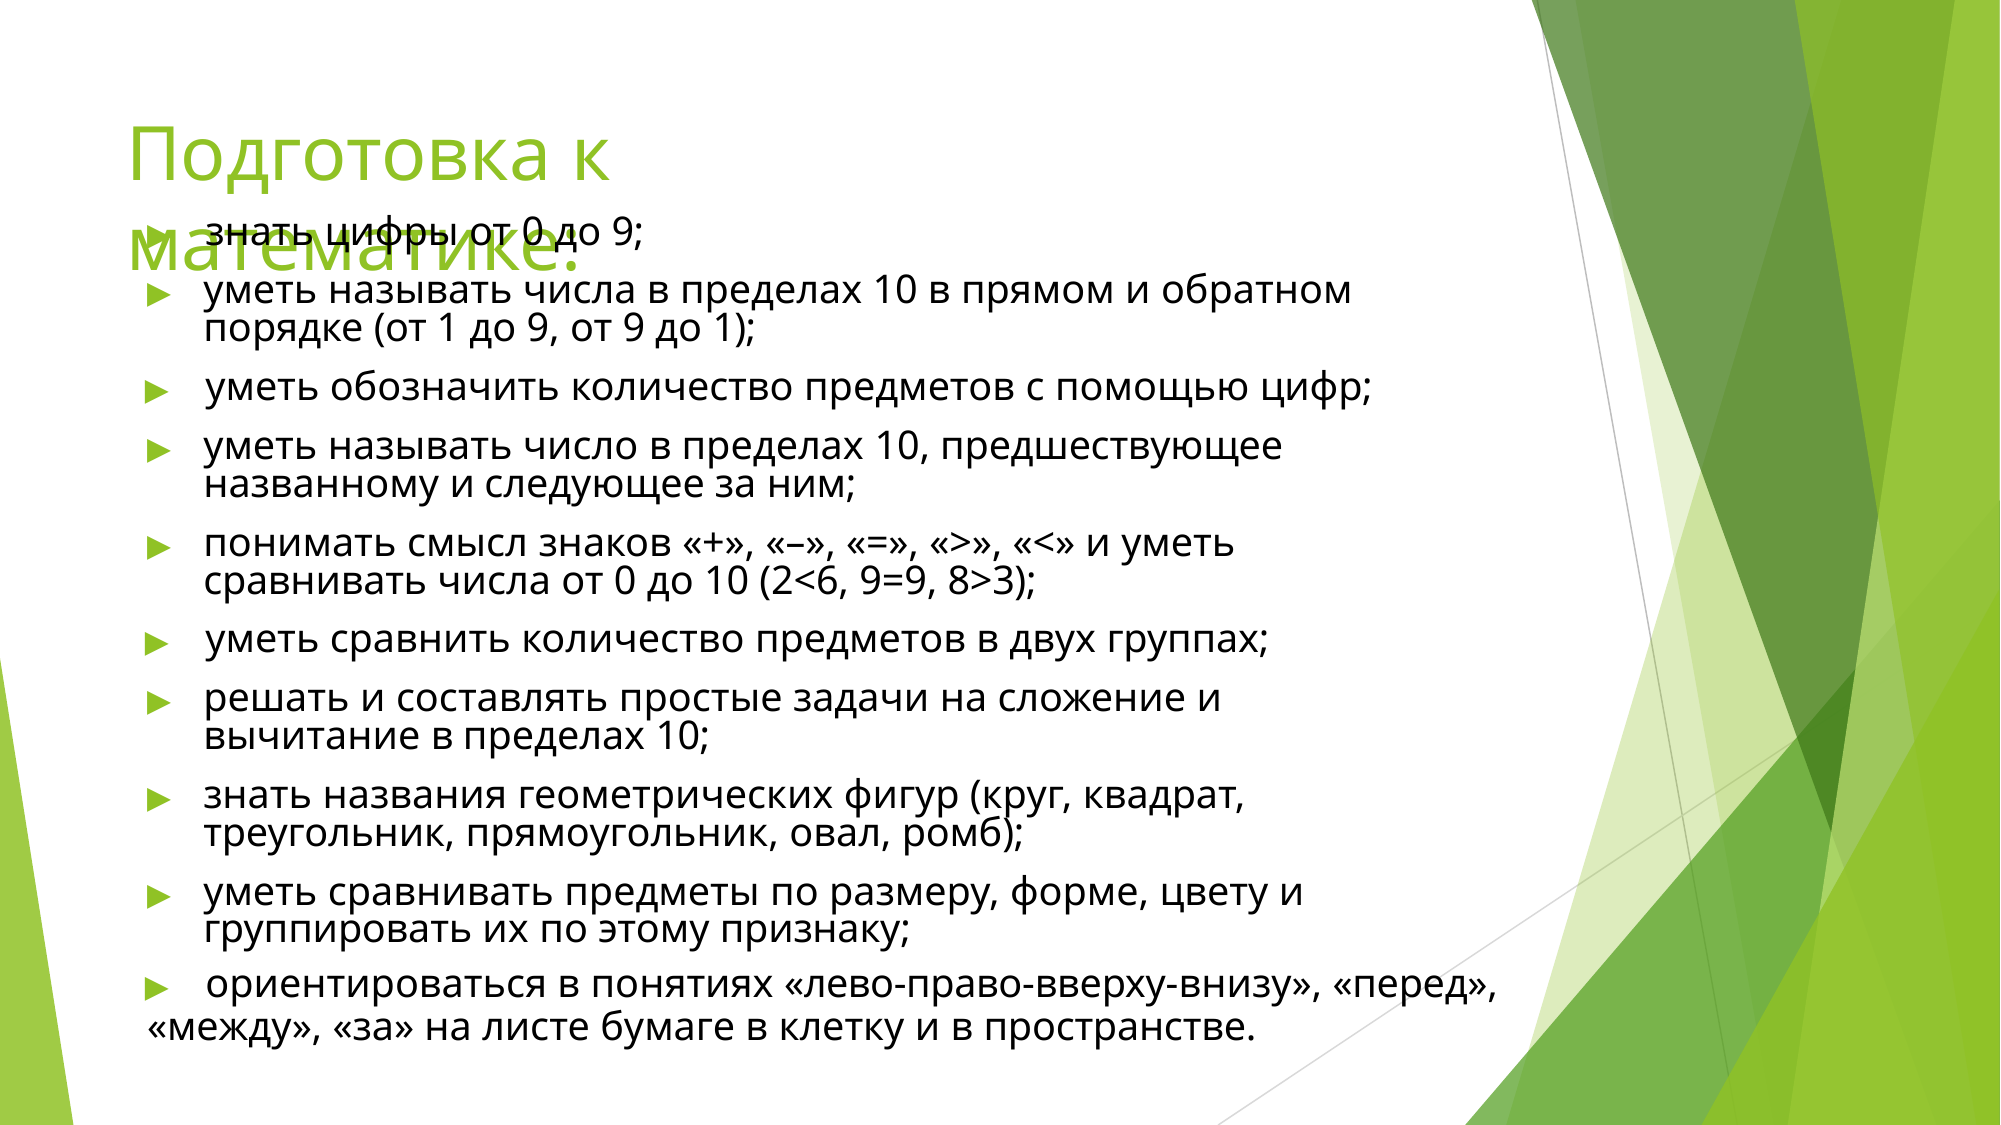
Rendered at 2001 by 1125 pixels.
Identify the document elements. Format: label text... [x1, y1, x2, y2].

title Подготовка к математике: [124, 103, 1046, 294]
text_box ▶ знать цифры от 0 до 9; ▶ уметь называть числа в пределах 10 в прямом и обратном порядке (от 1 до 9, от 9 до 1); ▶ уметь обозначить количество предметов с помощью цифр; ▶ уметь называть число в пределах 10, предшествующее названному и следующее за ним; ▶ понимать смысл знаков «+», «–», «=», «>», «<» и уметь сравнивать числа от 0 до 10 (2<6, 9=9, 8>3); ▶ уметь сравнить количество предметов в двух группах; ▶ решать и составлять простые задачи на сложение и вычитание в пределах 10; ▶ знать названия геометрических фигур (круг, квадрат, треугольник, прямоугольник, овал, ромб); ▶ уметь сравнивать предметы по размеру, форме, цвету и группировать их по этому признаку; ▶ ориентироваться в понятиях «лево-право-вверху-внизу», «перед», «между», «за» на листе бумаге в клетку и в пространстве. [145, 191, 1513, 1049]
